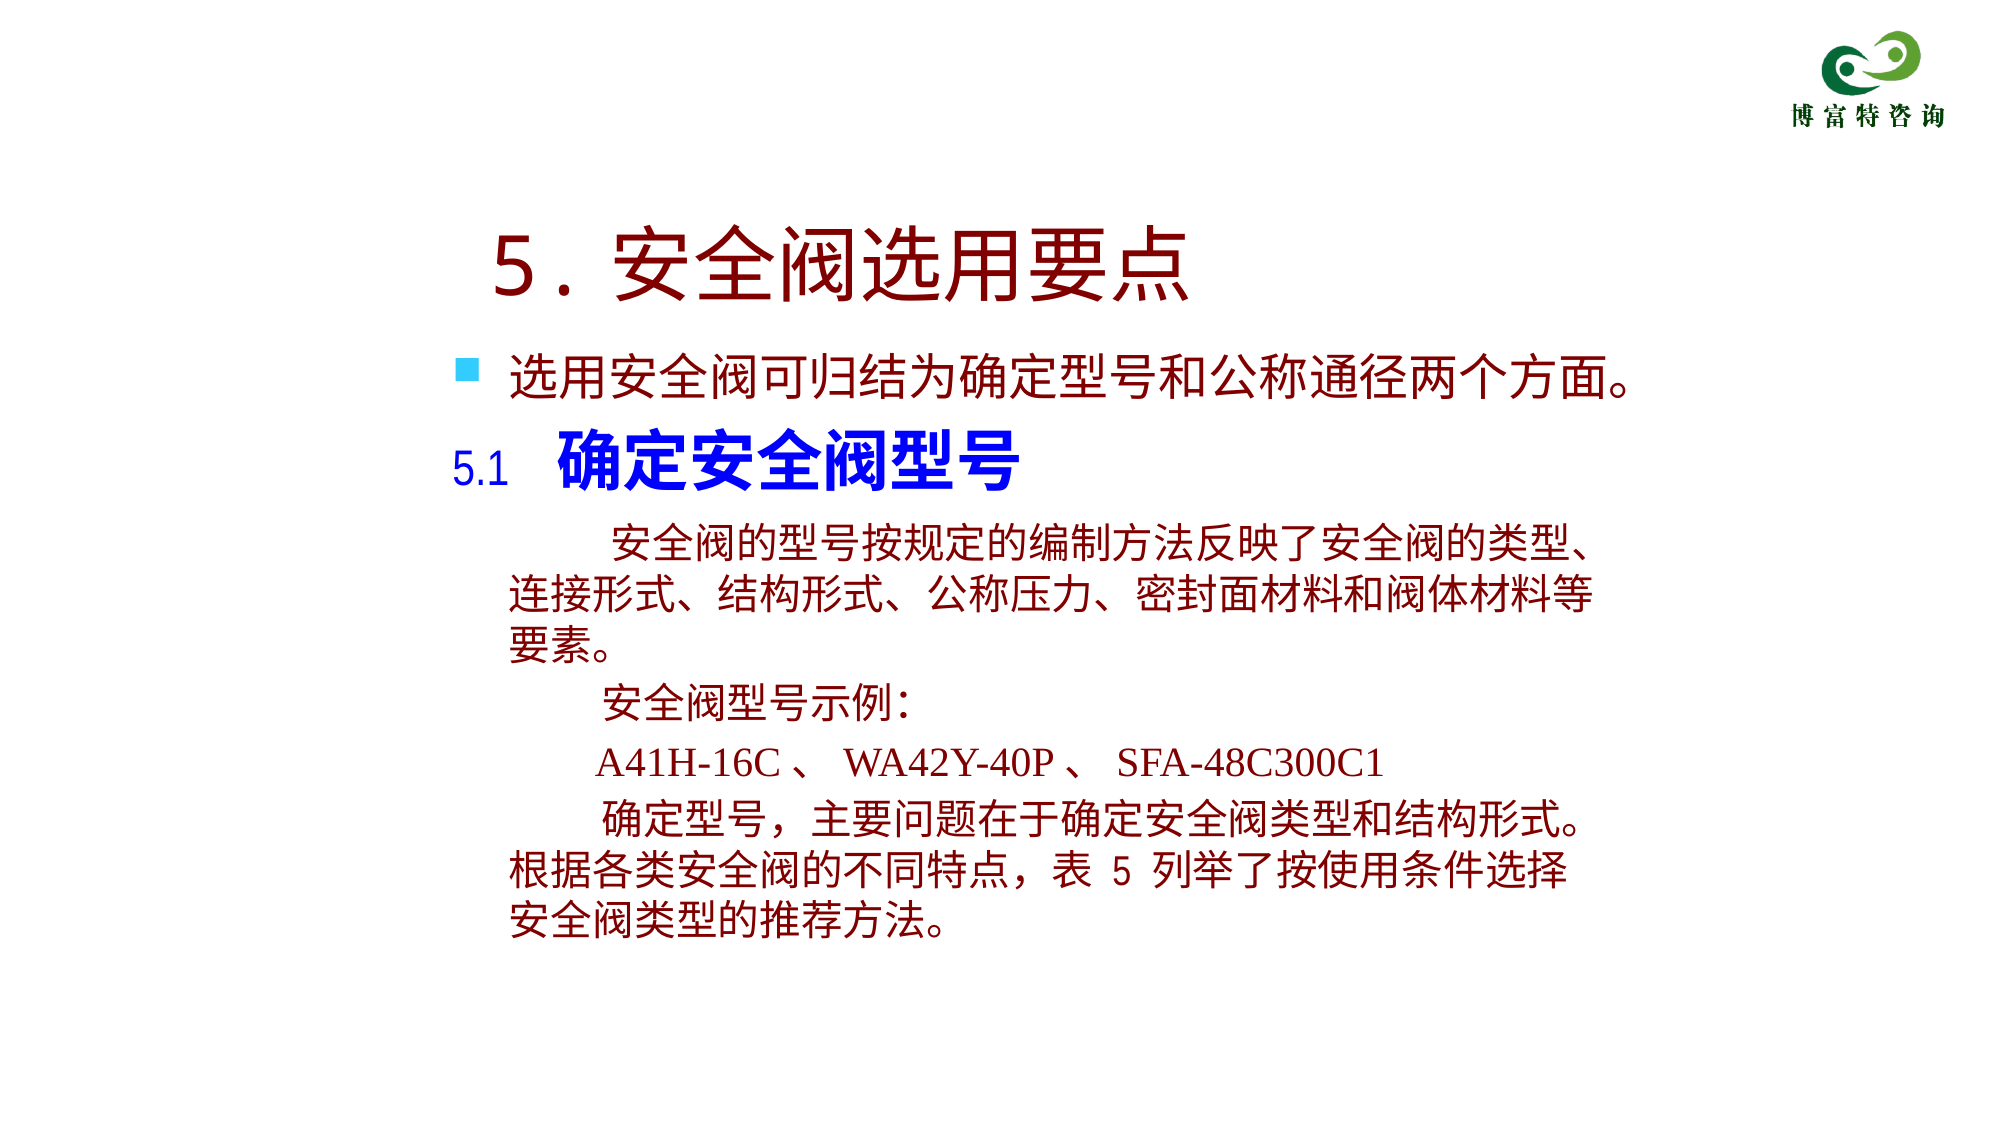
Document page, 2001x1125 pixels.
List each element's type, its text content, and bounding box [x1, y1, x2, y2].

list 选用安全阀可归结为确定型号和公称通径两个方面。 5.1 确定安全阀型号 安全阀的型号按规定的编制方法反映了安全阀的类型、连接形式、结构形式、公称压力、密封面材料和阀体材料等要素。 安全阀型号示例： A41H-16C、WA42Y-40P、SFA-48C300C1 确定型号，主要问题在于确定安全阀类型和结构形式。根据各类安全阀的不同特点，表 5 列举了按使用条件选择安全阀类型的推荐方法。 [437, 337, 1626, 1013]
title 5.安全阀选用要点 [474, 199, 1338, 326]
picture [1772, 30, 1969, 131]
